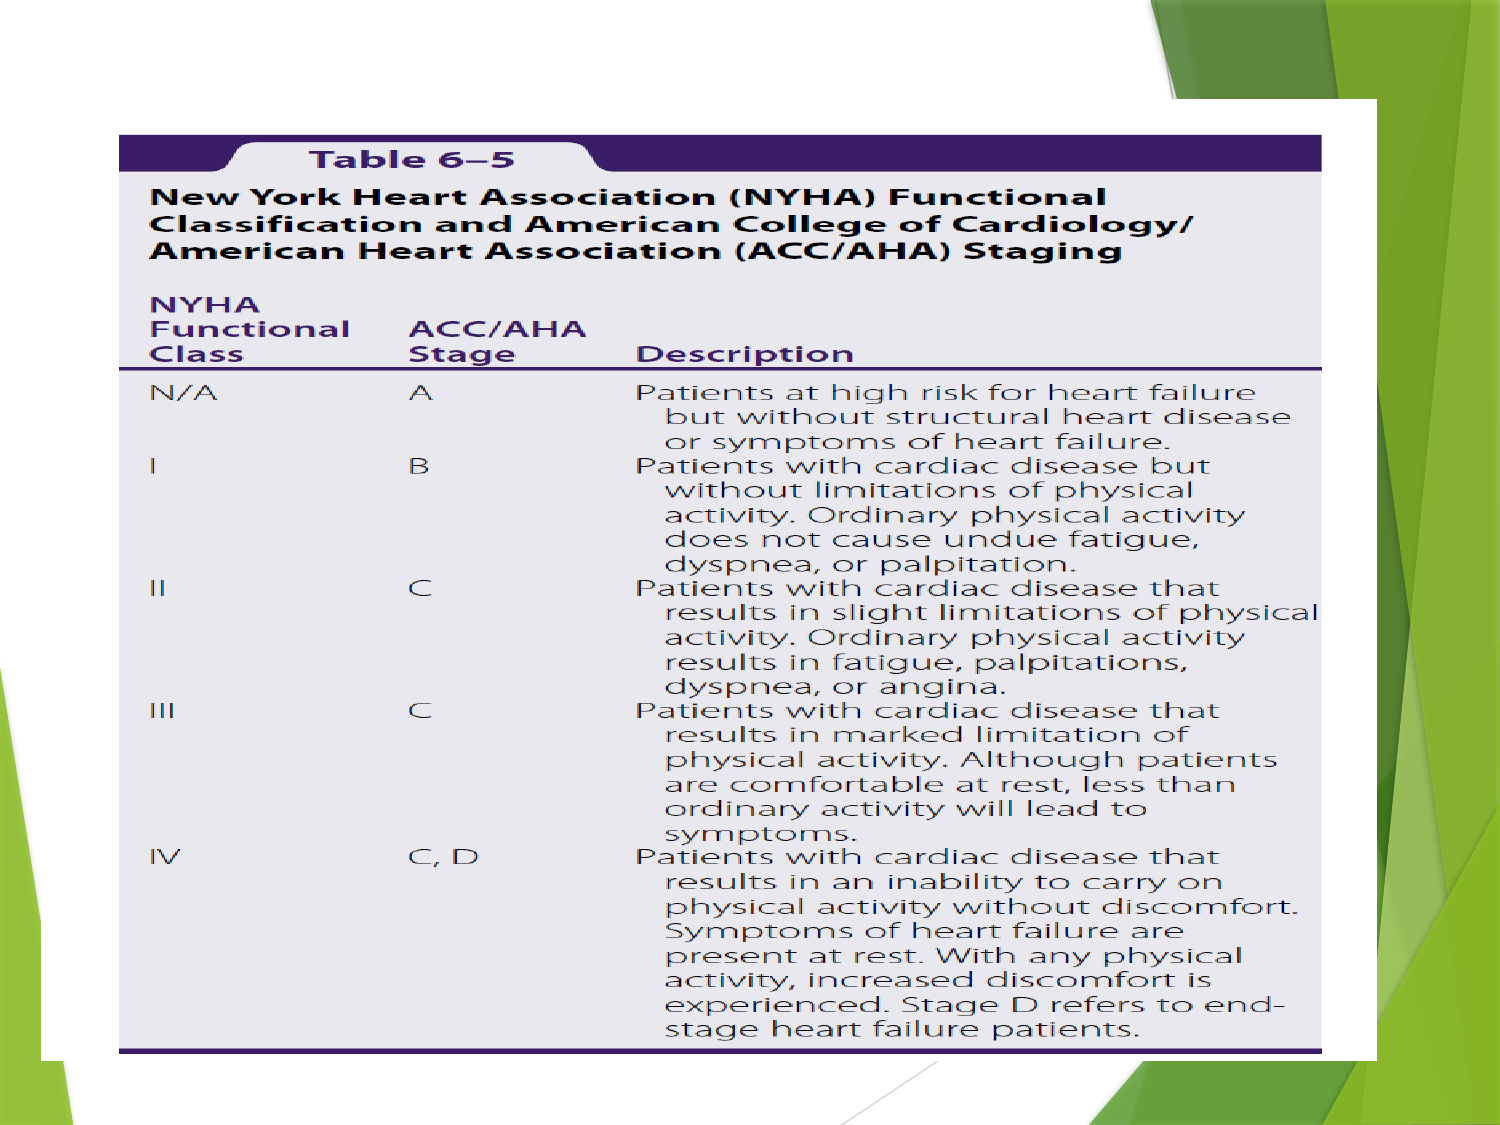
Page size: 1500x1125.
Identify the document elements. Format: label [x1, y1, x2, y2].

list [40, 99, 1377, 1061]
